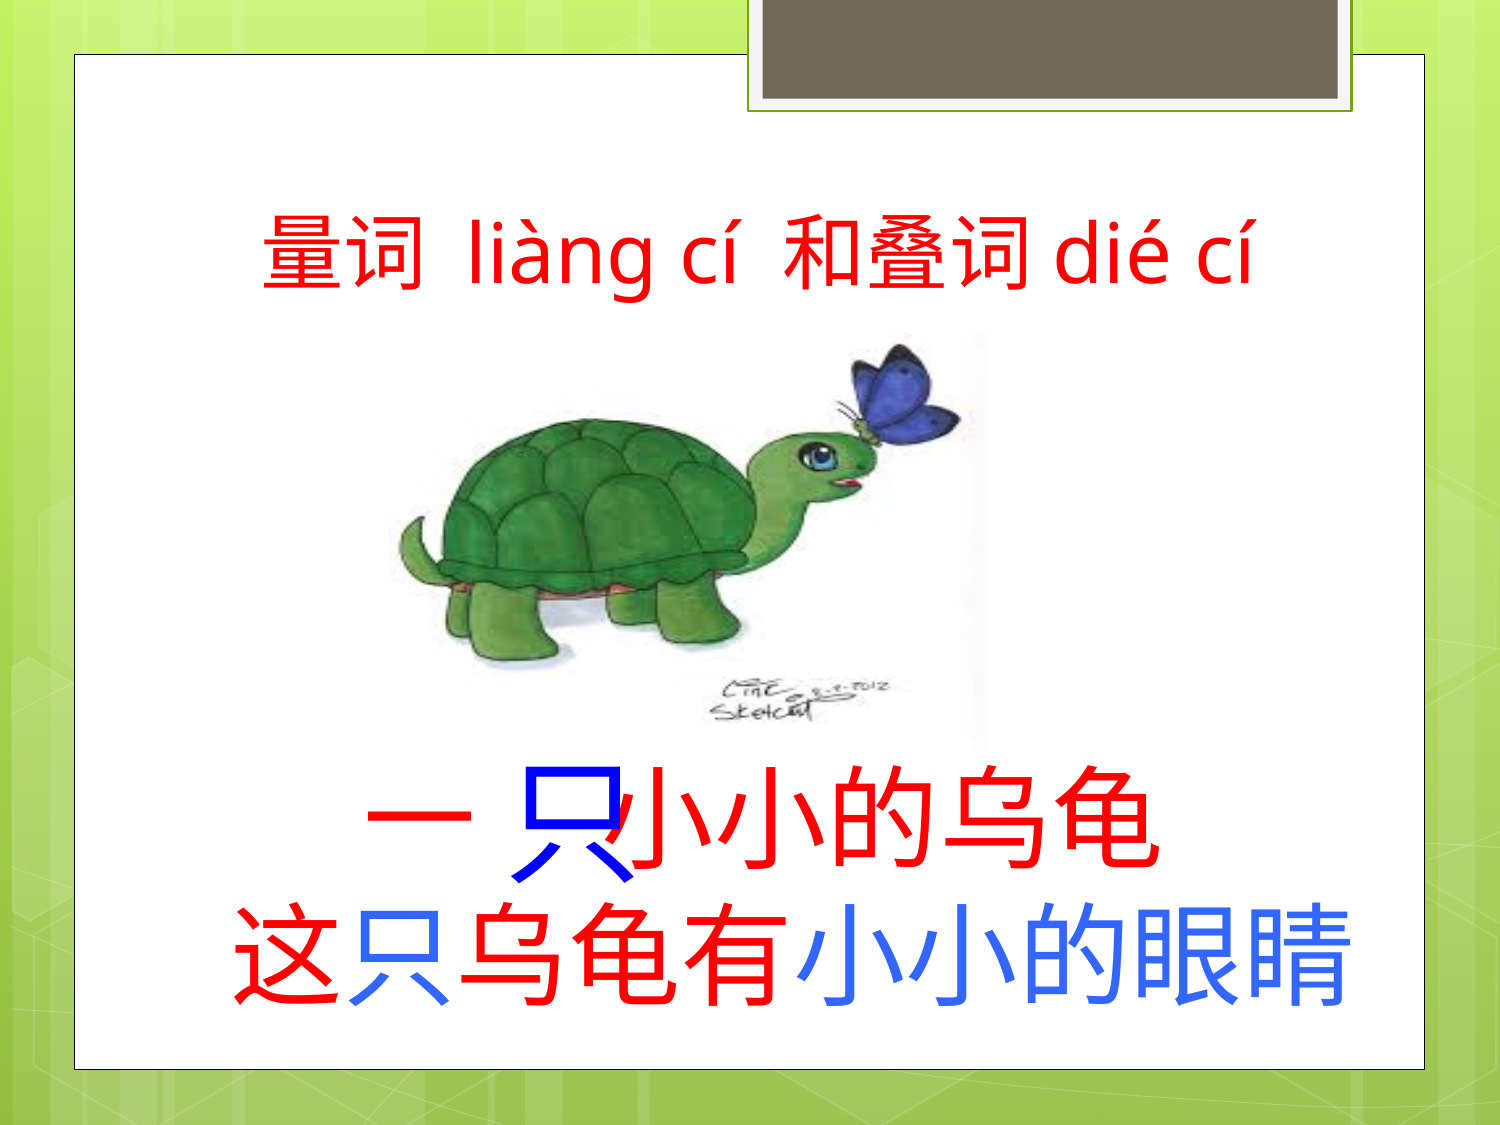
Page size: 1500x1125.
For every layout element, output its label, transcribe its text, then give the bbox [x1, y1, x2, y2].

title 量词 liàng cí 和叠词dié cí [187, 120, 1341, 309]
text_box 只 [489, 772, 641, 908]
text_box 一 小小的乌龟 这只乌龟有小小的眼睛 [16, 727, 1392, 1125]
picture [389, 333, 988, 763]
